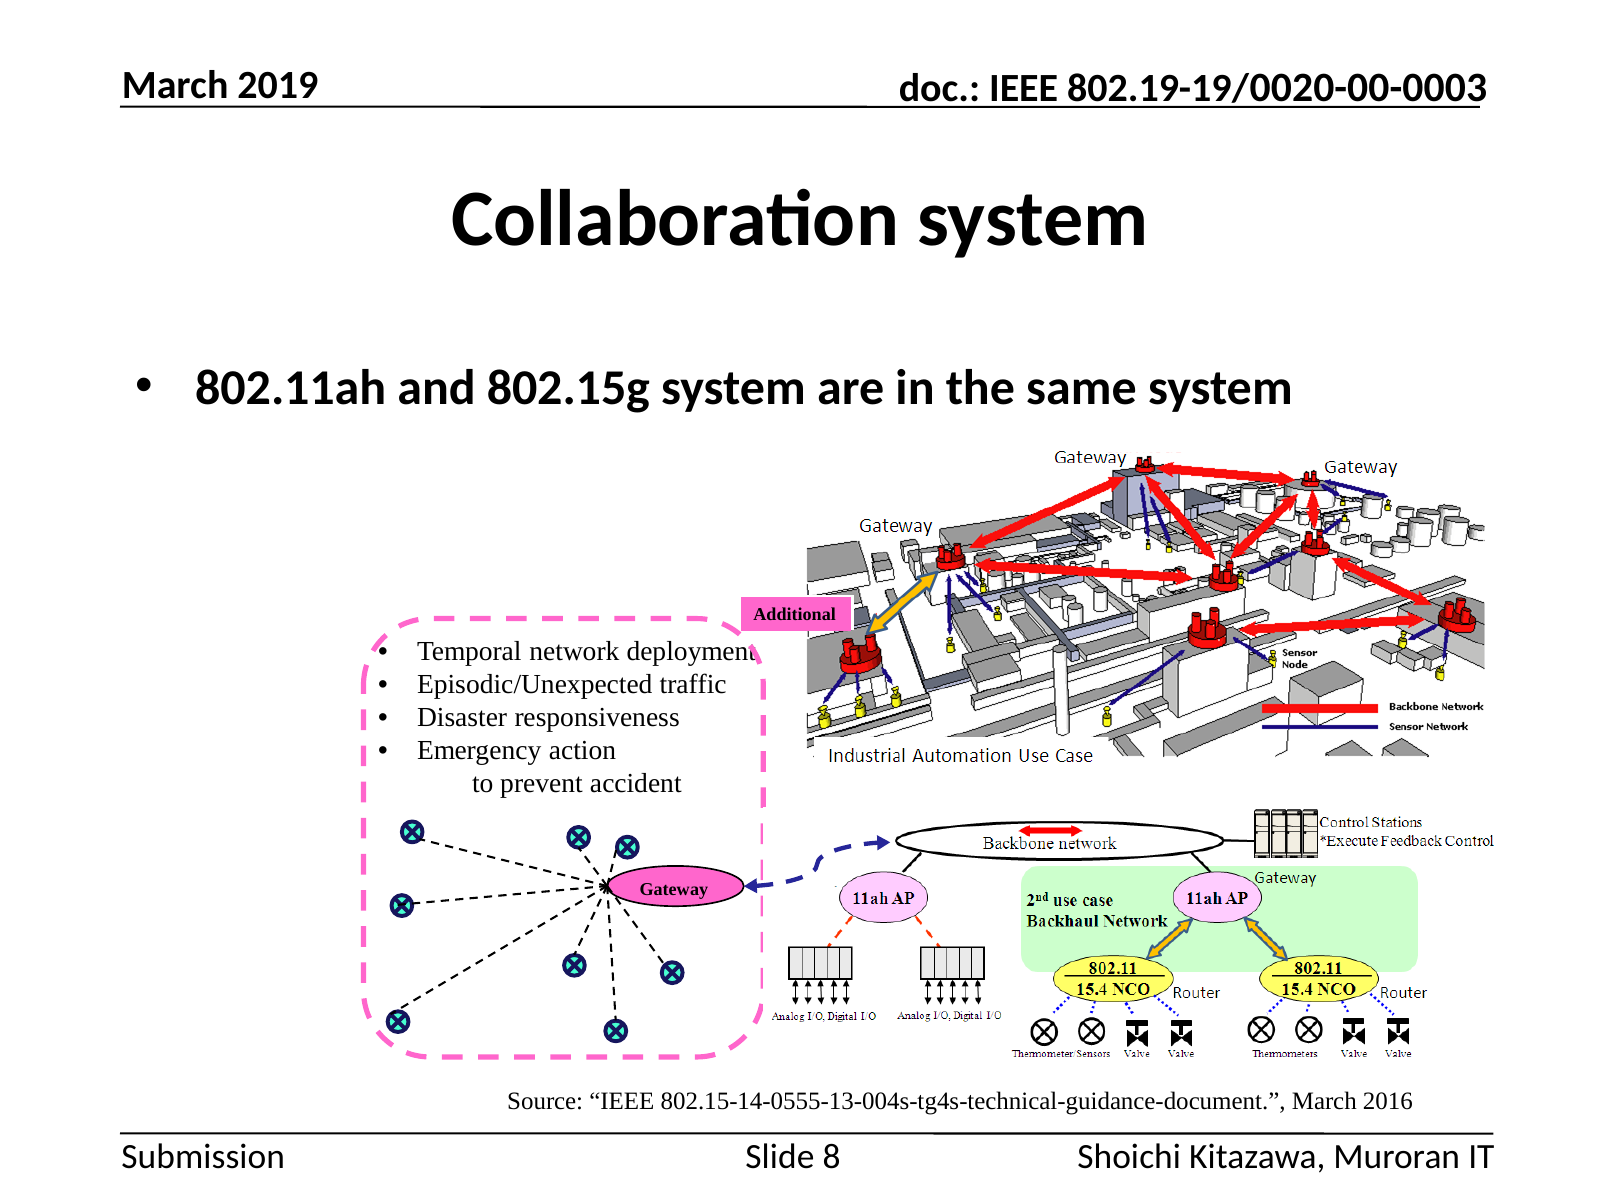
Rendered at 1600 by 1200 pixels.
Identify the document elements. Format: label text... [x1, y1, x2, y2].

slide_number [121, 58, 451, 107]
footer Shoichi Kitazawa, Muroran IT [937, 1132, 1495, 1174]
text_box Source: “IEEE 802.15-14-0555-13-004s-tg4s-technical-guidance-document.”, March 2016 [492, 1076, 1495, 1122]
picture [360, 416, 1515, 1067]
slide_number Slide 8 [733, 1132, 854, 1197]
list 802.11ah and 802.15g system are in the same system [119, 346, 1480, 1067]
title Collaboration system [119, 119, 1480, 307]
